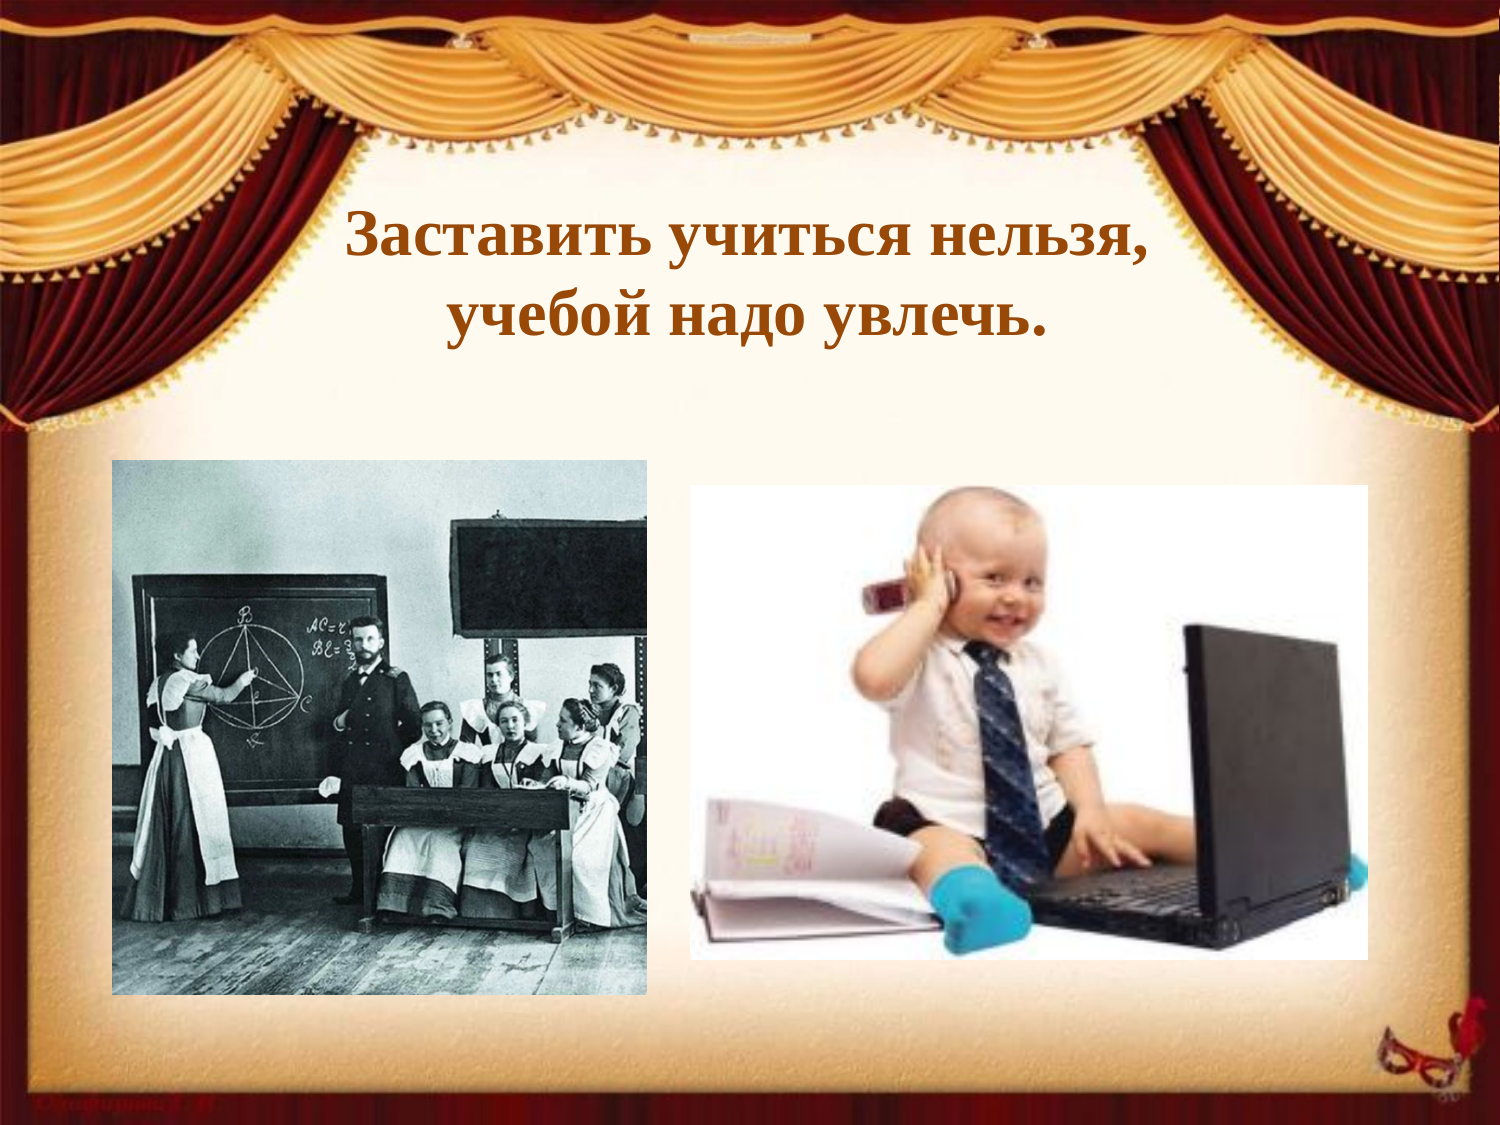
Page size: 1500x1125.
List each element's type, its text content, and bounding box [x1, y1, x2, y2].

text_box Заставить учиться нельзя, учебой надо увлечь. [324, 181, 1187, 356]
picture [0, 0, 1500, 1125]
